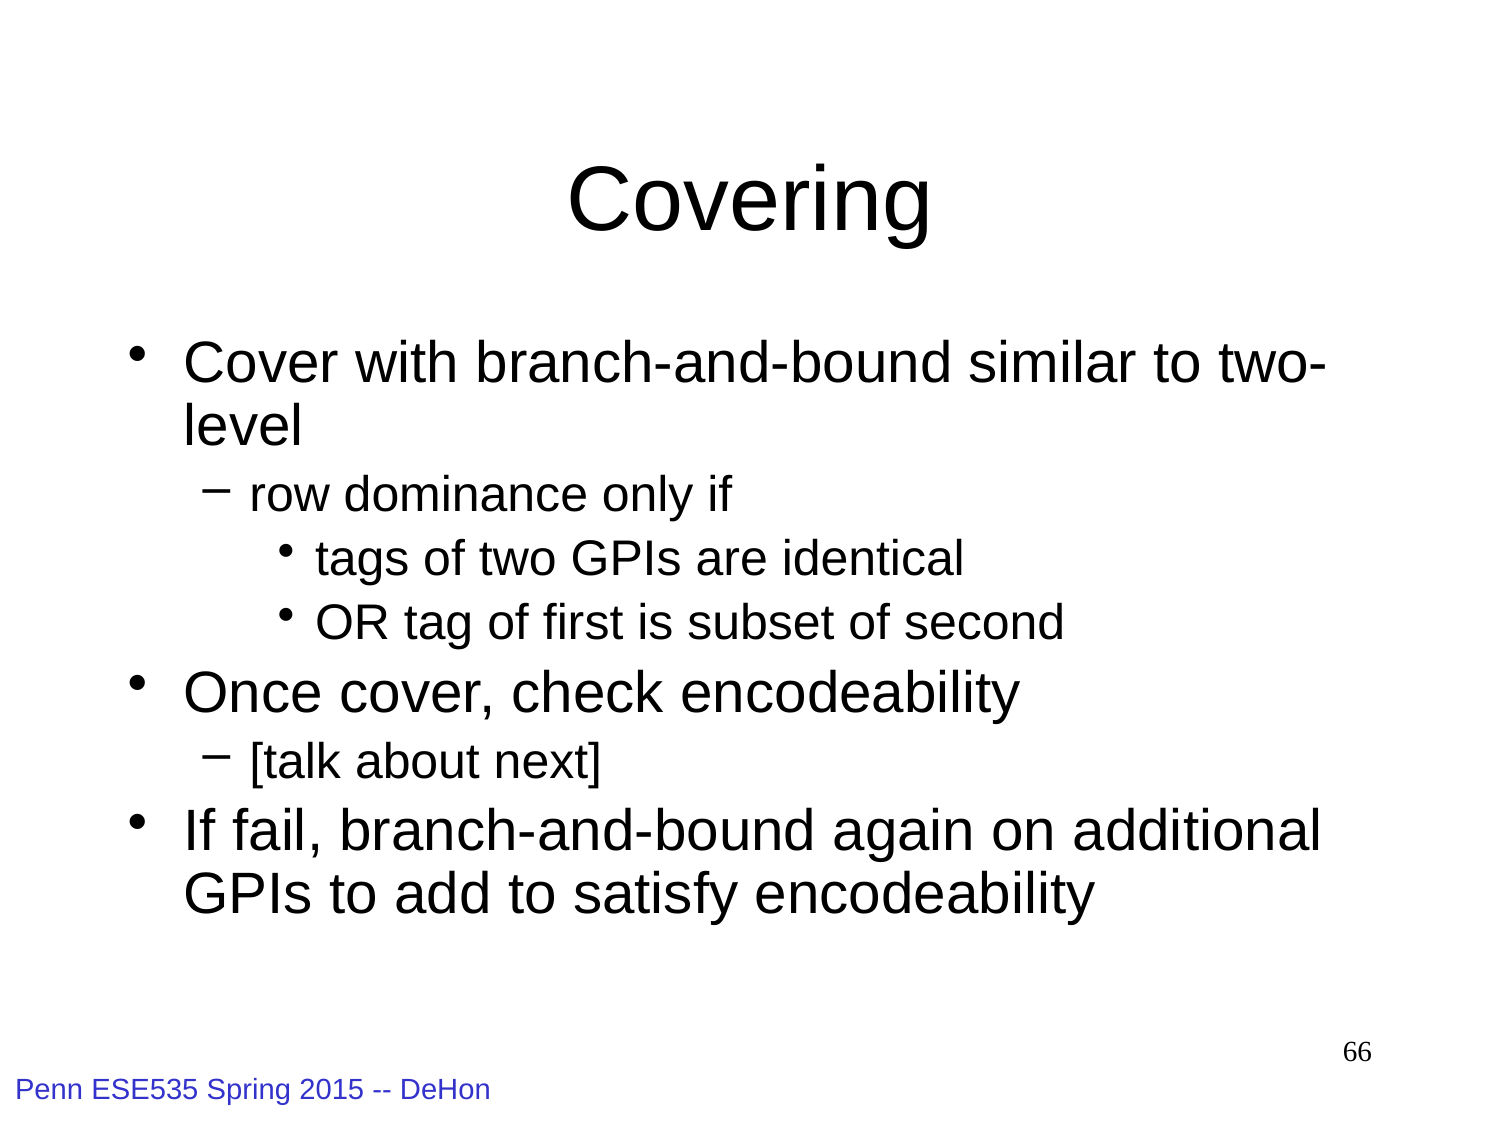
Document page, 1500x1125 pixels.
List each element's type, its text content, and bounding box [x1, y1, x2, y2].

slide_number 66 [1074, 1024, 1388, 1101]
slide_number Penn ESE535 Spring 2015 -- DeHon [0, 1062, 576, 1125]
list Cover with branch-and-bound similar to two-level row dominance only if tags of two GPIs are identical OR tag of first is subset of second Once cover, check encodeability [talk about next] If fail, branch-and-bound again on additional GPIs to add to satisfy encodeability [112, 324, 1388, 1001]
title Covering [112, 99, 1388, 288]
